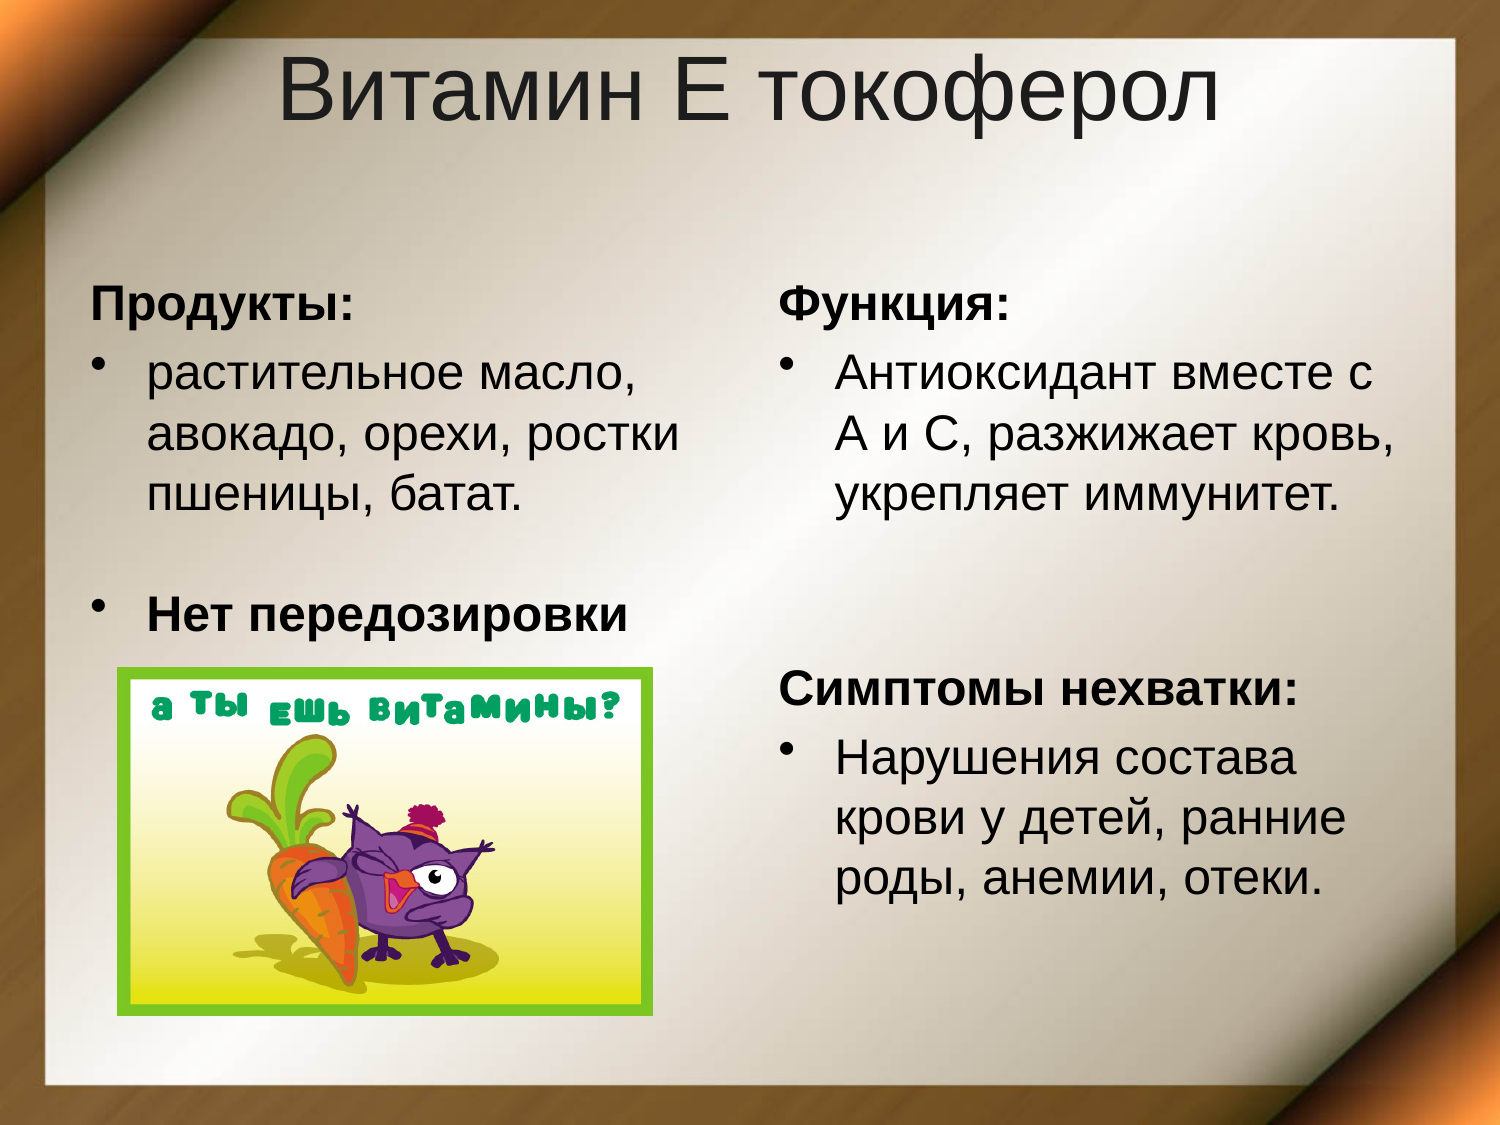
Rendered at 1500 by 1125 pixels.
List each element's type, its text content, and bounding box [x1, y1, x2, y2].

list Нет передозировки [75, 574, 737, 739]
list Продукты: растительное масло, авокадо, орехи, ростки пшеницы, батат. [75, 262, 737, 574]
picture [0, 0, 1500, 1125]
title Витамин Е токоферол [75, 45, 1425, 233]
list Функция: Антиоксидант вместе с А и С, разжижает кровь, укрепляет иммунитет. [763, 262, 1425, 621]
list Симптомы нехватки: Нарушения состава крови у детей, ранние роды, анемии, отеки. [763, 647, 1425, 1005]
